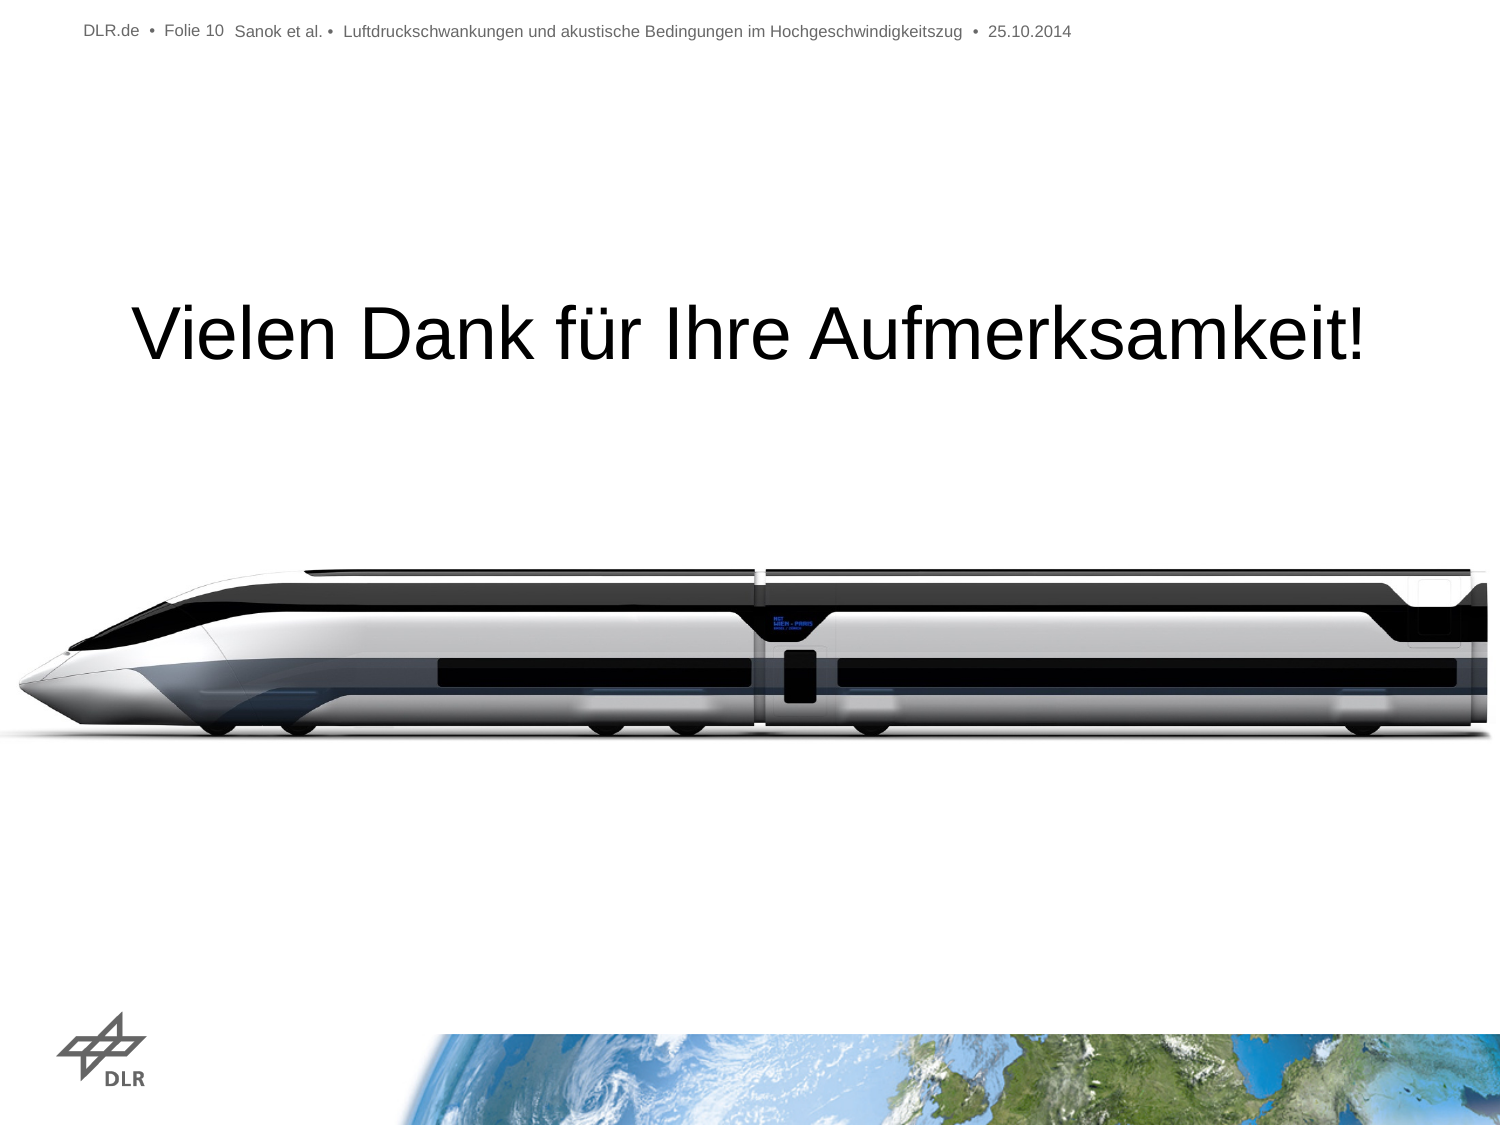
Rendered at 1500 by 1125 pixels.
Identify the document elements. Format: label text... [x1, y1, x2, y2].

footer Sanok et al. • Luftdruckschwankungen und akustische Bedingungen im Hochgeschwindigkeitszug • 25.10.2014 [234, 18, 1404, 43]
text_box DLR.de • Folie 10 [83, 20, 255, 44]
picture [0, 503, 1496, 806]
list Vielen Dank für Ihre Aufmerksamkeit! [79, 137, 1421, 501]
picture [0, 1007, 1500, 1125]
